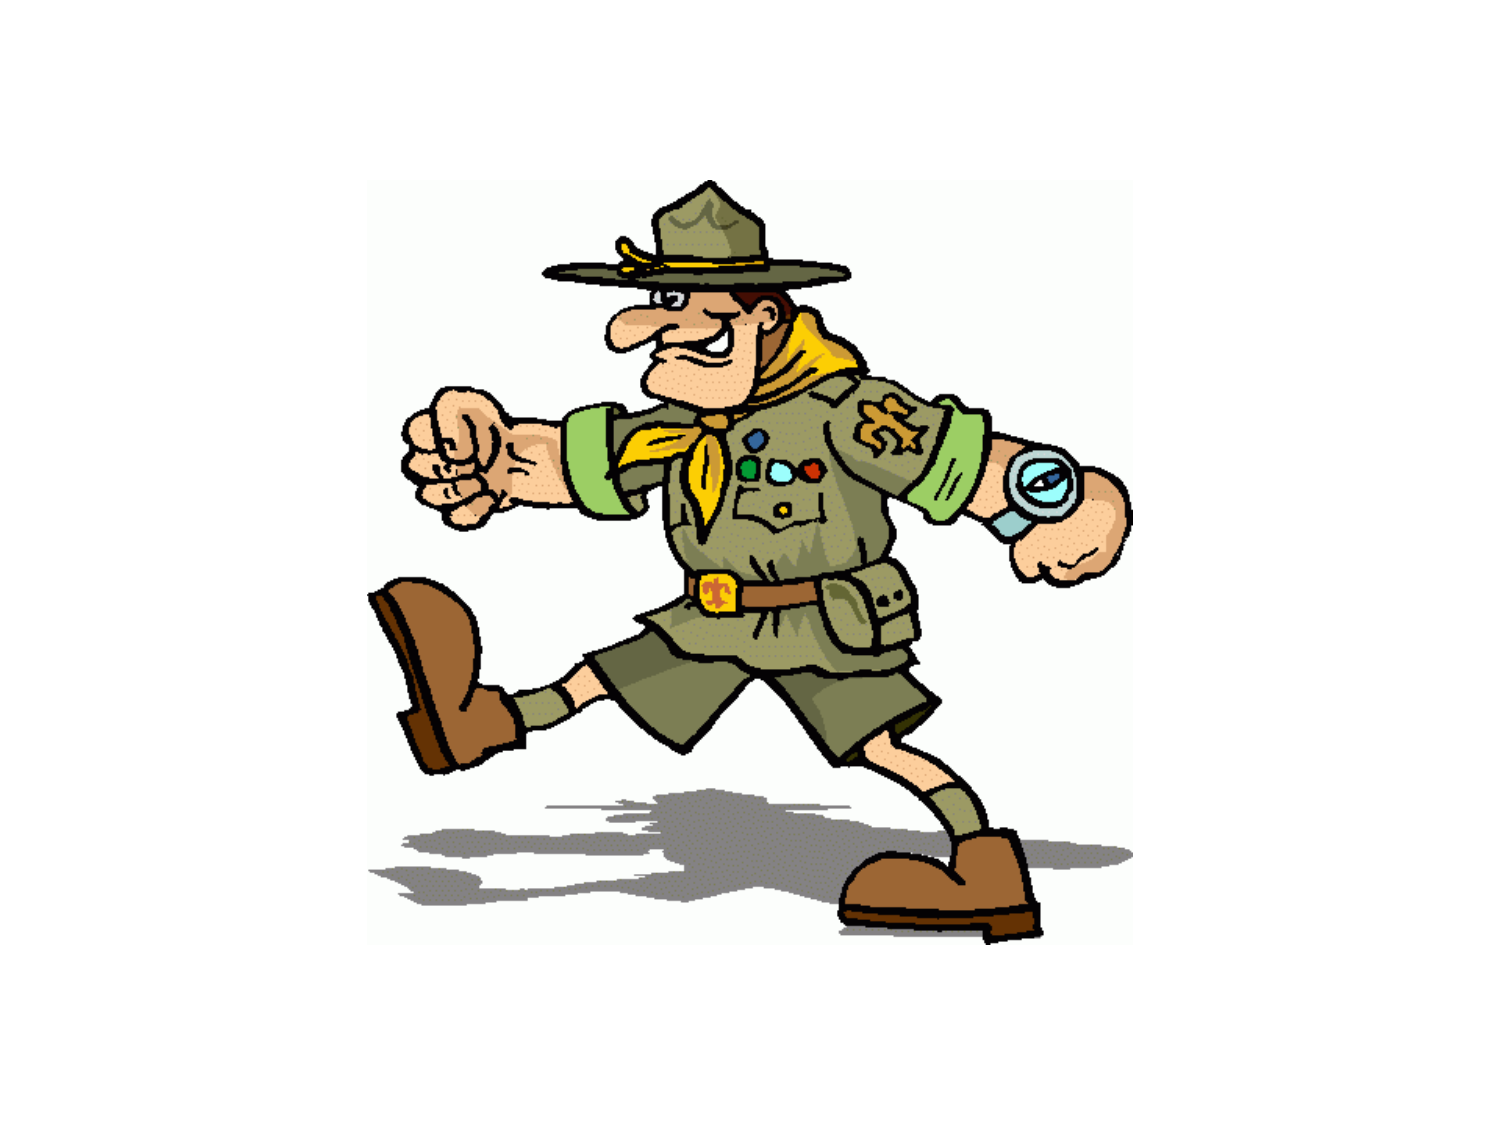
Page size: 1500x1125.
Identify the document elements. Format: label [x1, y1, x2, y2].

picture [366, 180, 1134, 945]
